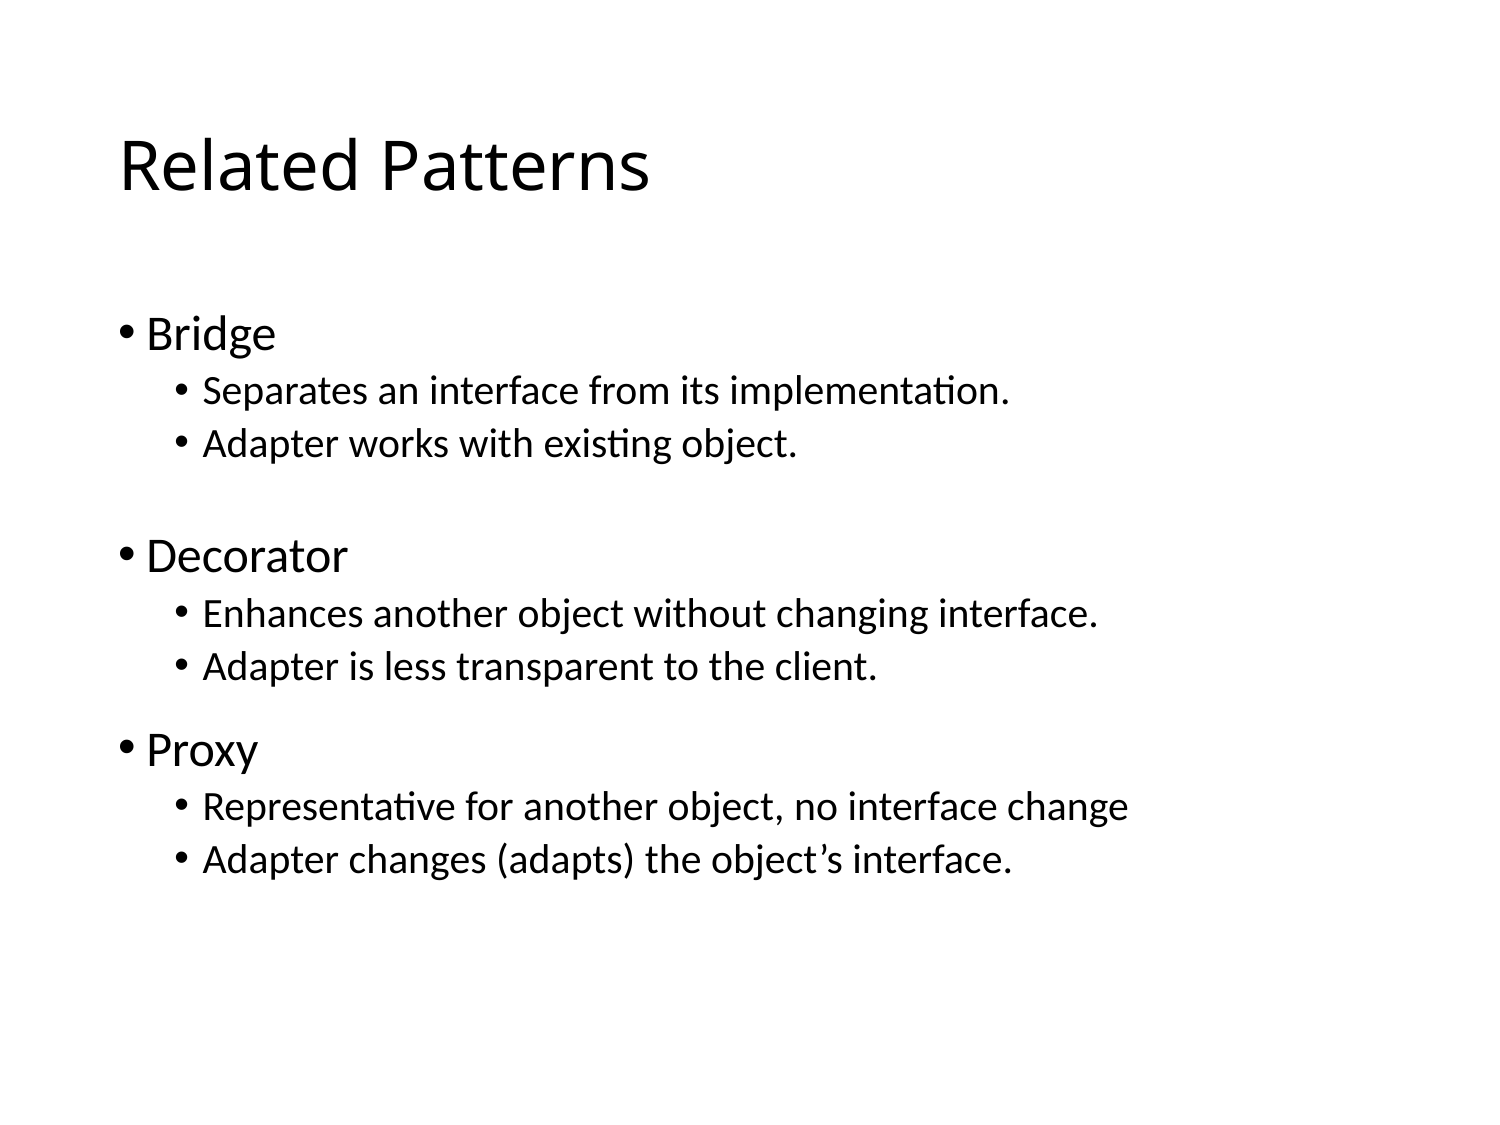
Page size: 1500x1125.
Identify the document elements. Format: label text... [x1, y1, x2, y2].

title Related Patterns [103, 59, 1397, 278]
list Bridge Separates an interface from its implementation. Adapter works with existing object. Decorator Enhances another object without changing interface. Adapter is less transparent to the client. Proxy Representative for another object, no interface change Adapter changes (adapts) the object’s interface. [103, 299, 1397, 1014]
